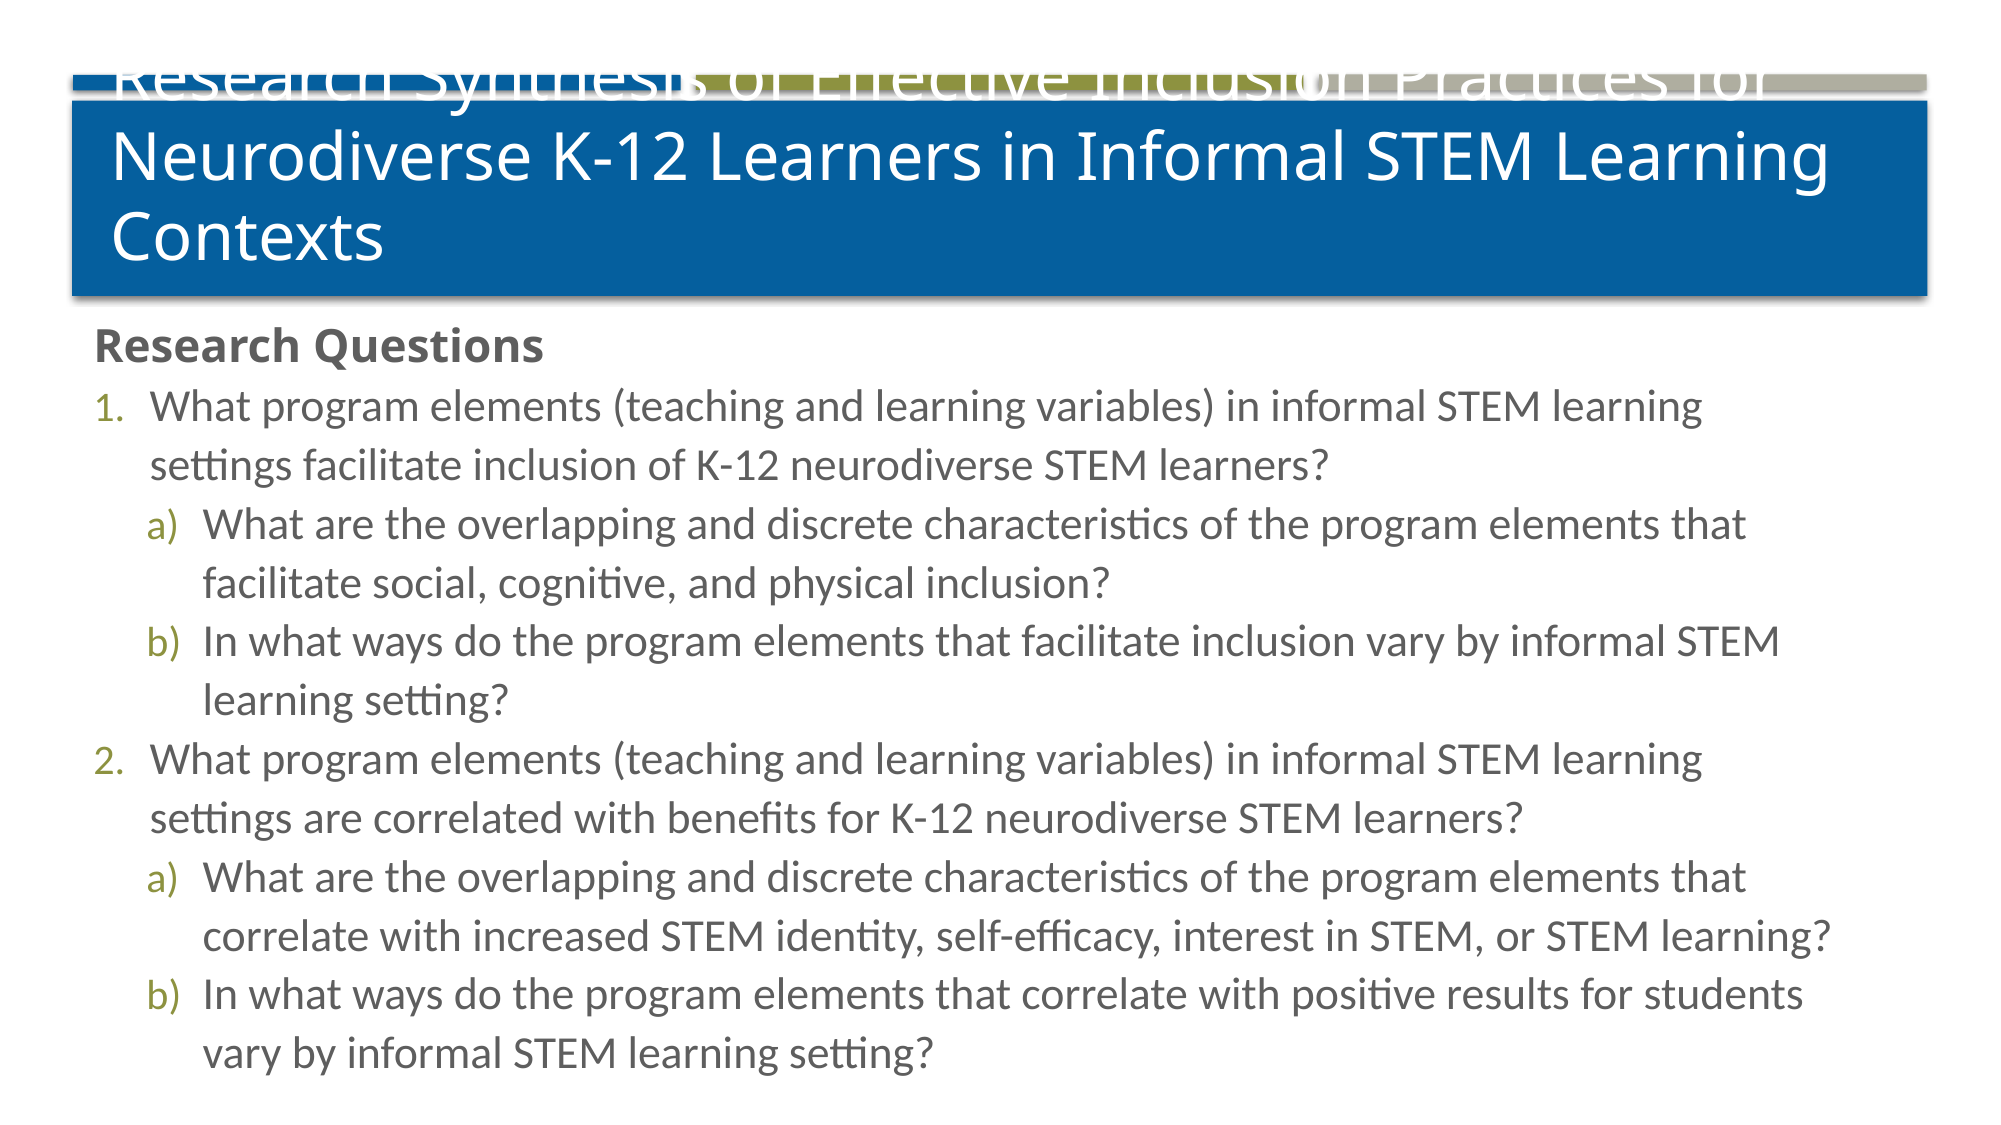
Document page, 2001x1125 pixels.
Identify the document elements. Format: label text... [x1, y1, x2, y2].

list Research Questions What program elements (teaching and learning variables) in informal STEM learning settings facilitate inclusion of K-12 neurodiverse STEM learners? What are the overlapping and discrete characteristics of the program elements that facilitate social, cognitive, and physical inclusion? In what ways do the program elements that facilitate inclusion vary by informal STEM learning setting? What program elements (teaching and learning variables) in informal STEM learning settings are correlated with benefits for K-12 neurodiverse STEM learners? What are the overlapping and discrete characteristics of the program elements that correlate with increased STEM identity, self-efficacy, interest in STEM, or STEM learning? In what ways do the program elements that correlate with positive results for students vary by informal STEM learning setting? [78, 281, 1922, 1114]
title Research Synthesis of Effective Inclusion Practices for Neurodiverse K-12 Learners in Informal STEM Learning Contexts [95, 115, 1905, 281]
